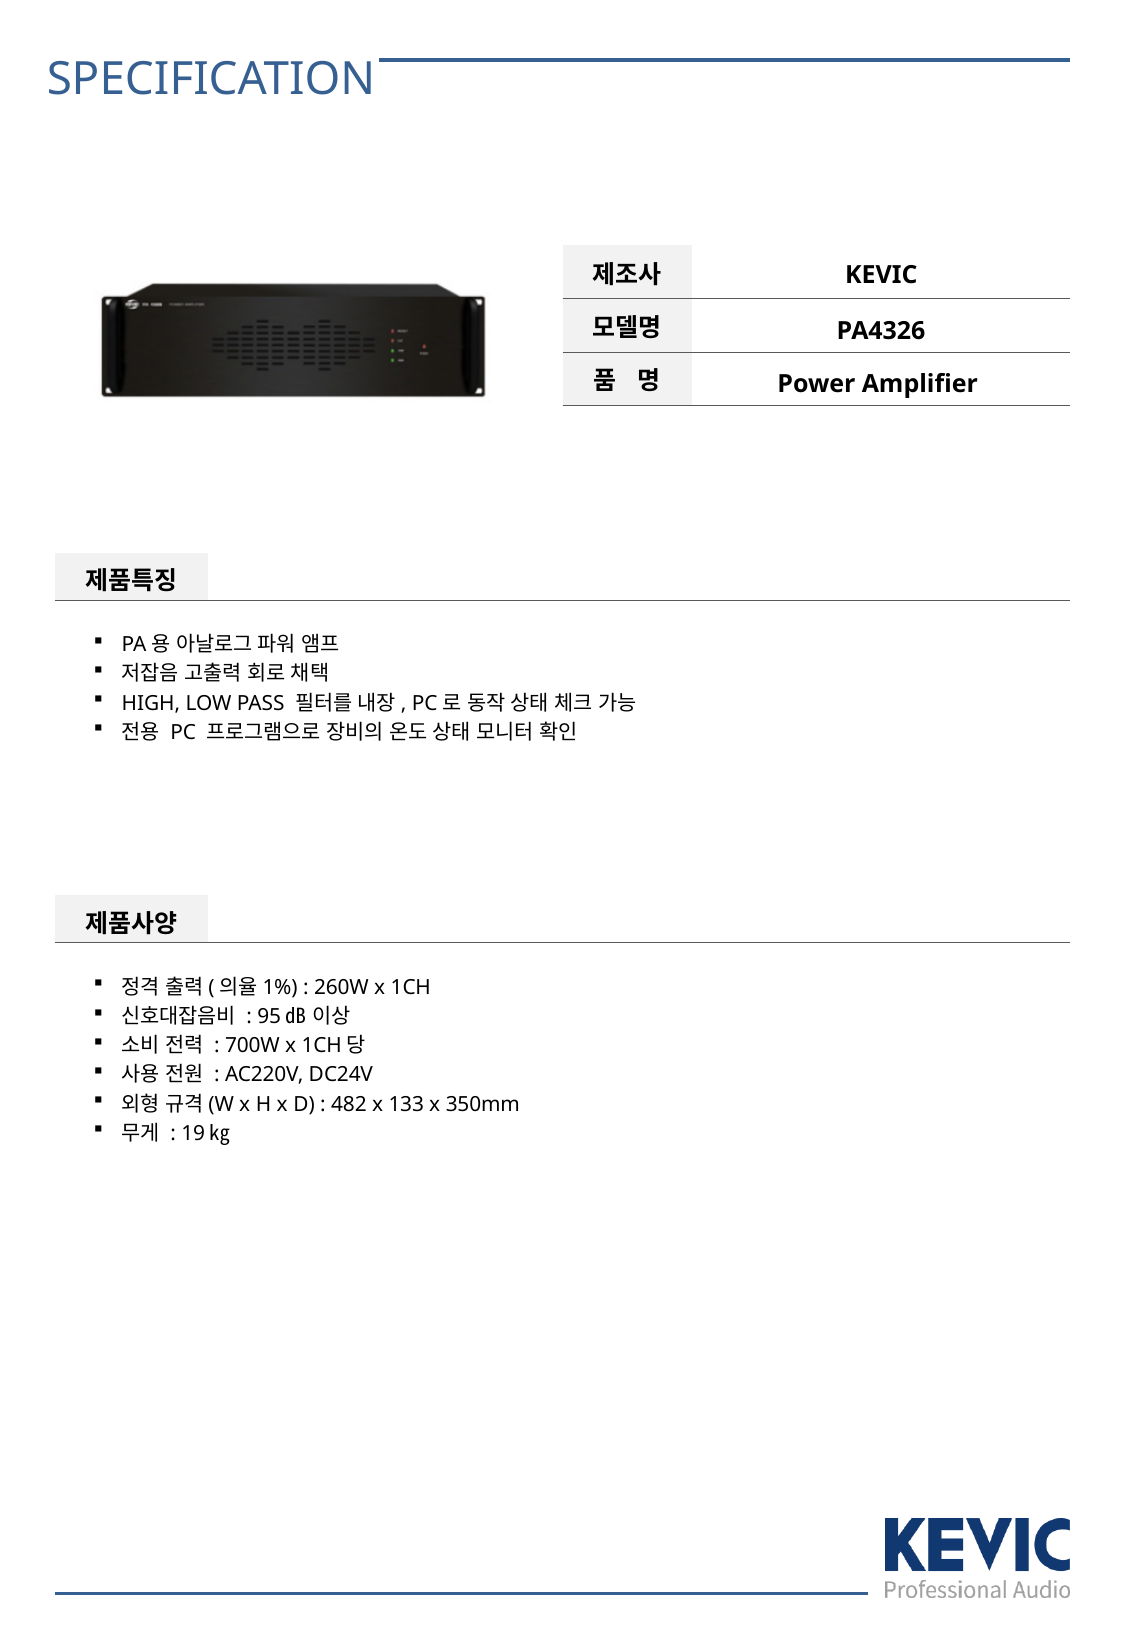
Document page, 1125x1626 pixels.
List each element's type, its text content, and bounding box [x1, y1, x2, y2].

list PA용 아날로그 파워 앰프 저잡음 고출력 회로 채택 HIGH, LOW PASS 필터를 내장, PC로 동작 상태 체크 가능 전용 PC 프로그램으로 장비의 온도 상태 모니터 확인 [78, 623, 1047, 872]
picture [89, 257, 492, 403]
list Power Amplifier [692, 352, 1070, 405]
list PA4326 [692, 298, 1070, 352]
picture [885, 1518, 1070, 1598]
list 정격 출력(의율1%) : 260W x 1CH 신호대잡음비 : 95㏈ 이상 소비 전력 : 700W x 1CH당 사용 전원 : AC220V, DC24V 외형 규격(W x H x D) : 482 x 133 x 350mm 무게 : 19㎏ [78, 966, 1047, 1558]
